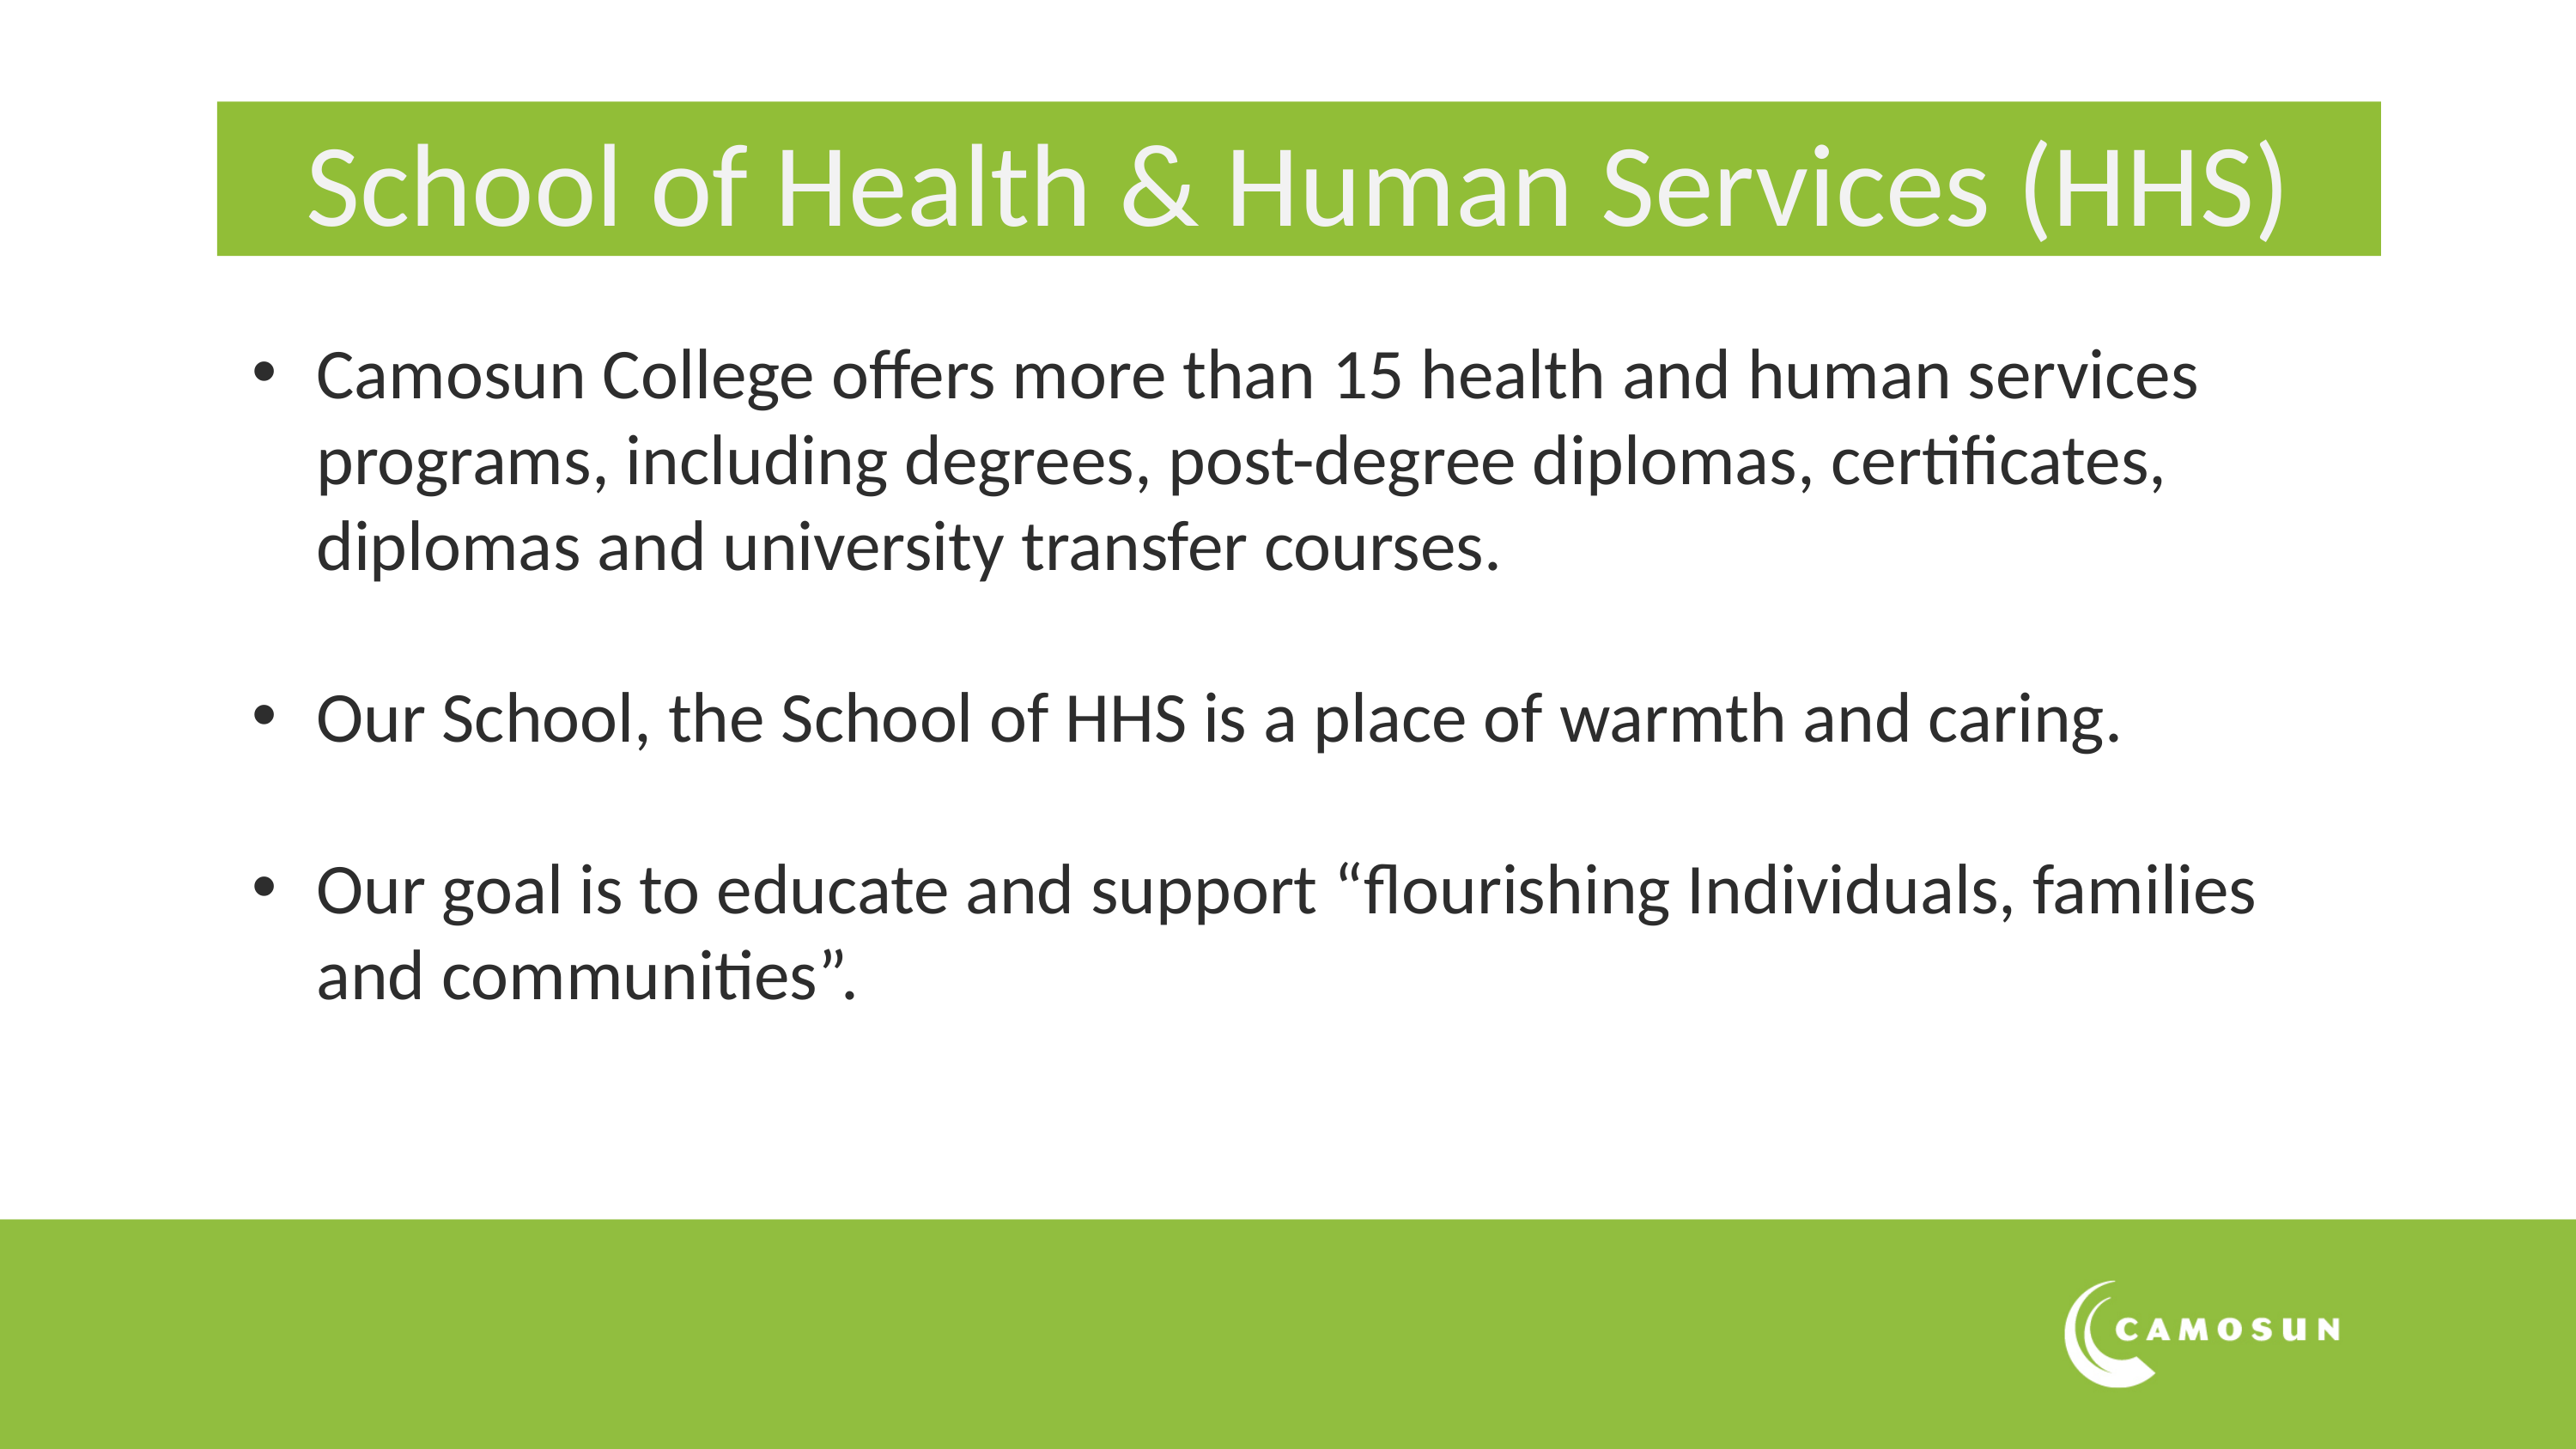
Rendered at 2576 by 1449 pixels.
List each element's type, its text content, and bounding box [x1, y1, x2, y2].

text_box Camosun College offers more than 15 health and human services programs, including degrees, post-degree diplomas, certificates, diplomas and university transfer courses. Our School, the School of HHS is a place of warmth and caring. Our goal is to educate and support “flourishing Individuals, families and communities”. [239, 321, 2320, 1021]
picture [0, 0, 2576, 1449]
text_box School of Health & Human Services (HHS) [216, 101, 2381, 257]
